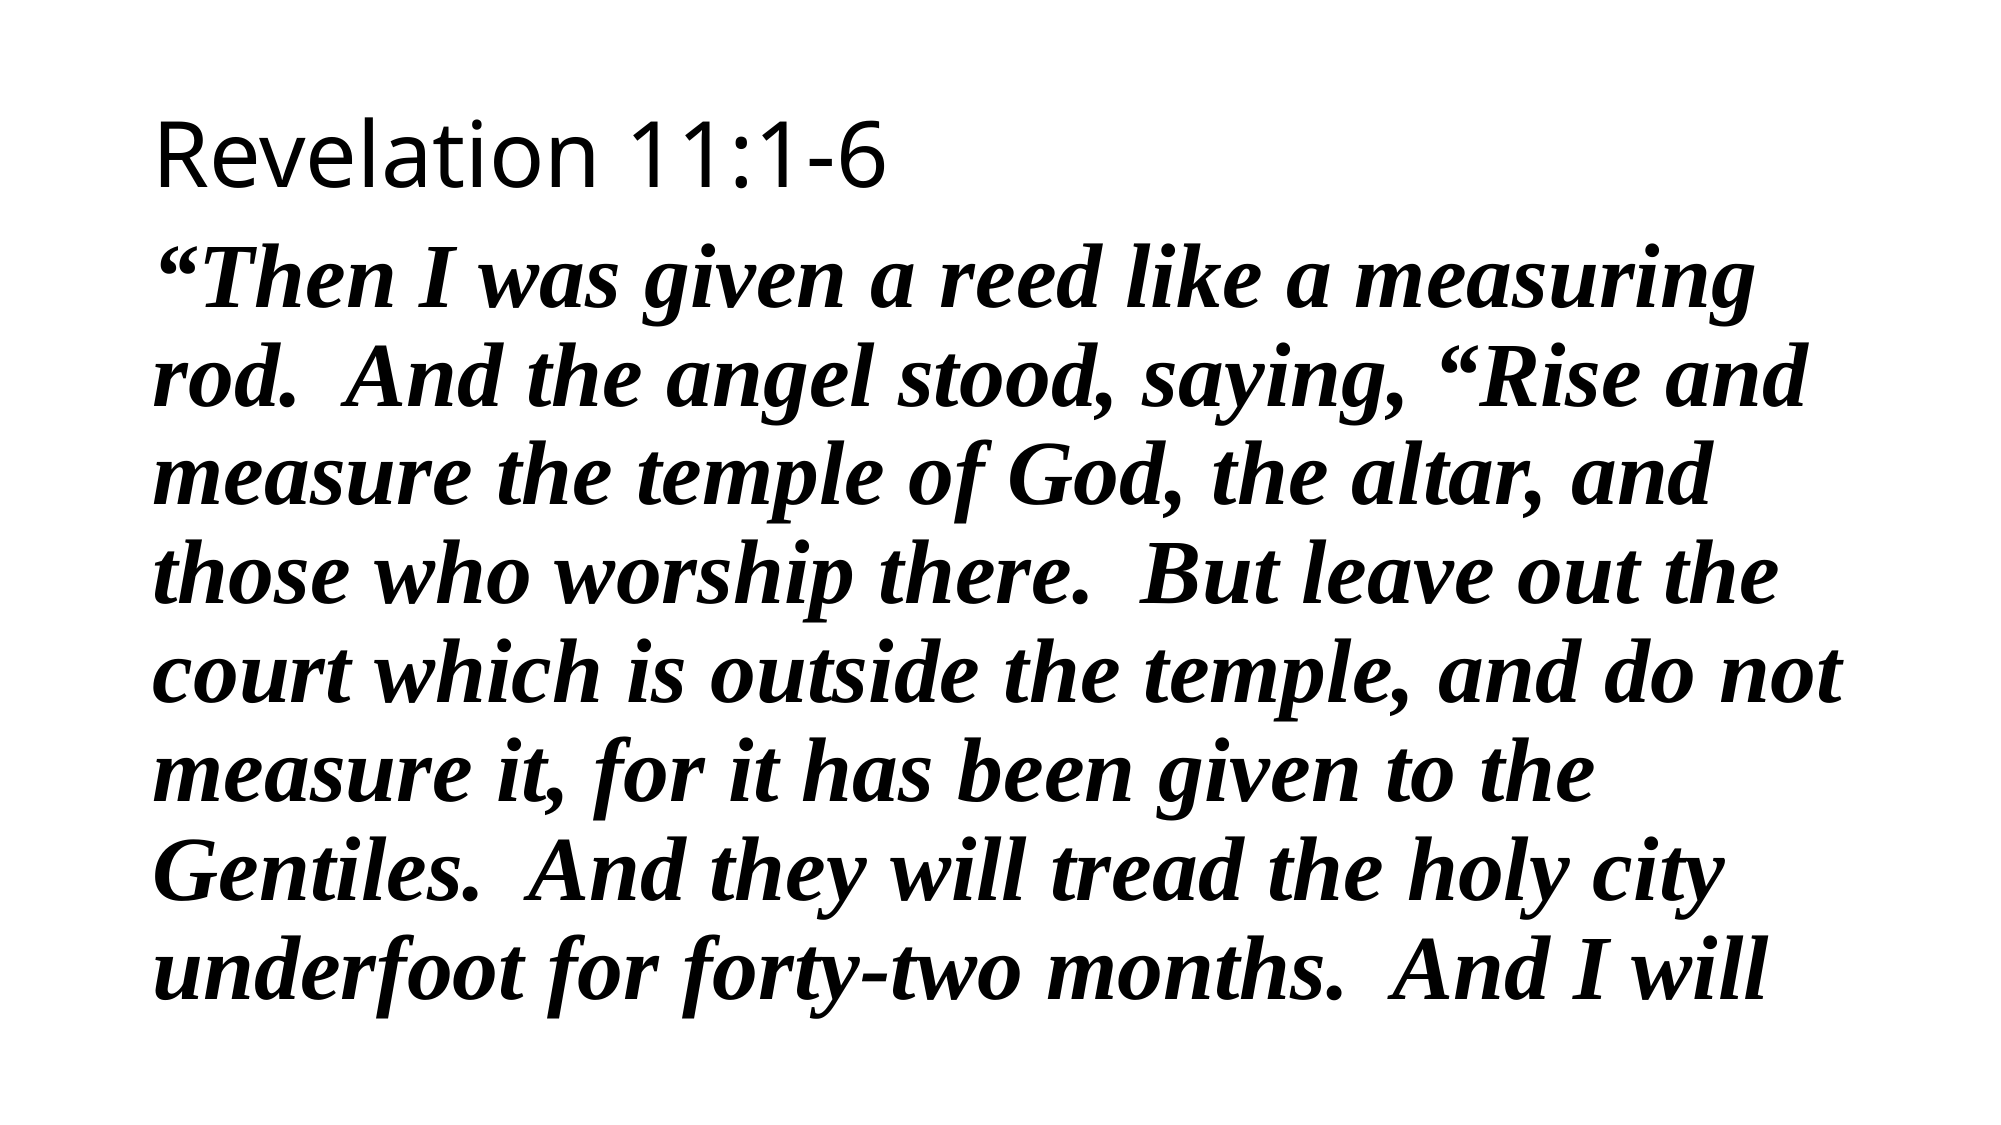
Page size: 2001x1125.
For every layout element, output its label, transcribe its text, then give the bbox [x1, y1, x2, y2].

list Revelation 11:1-6 “Then I was given a reed like a measuring rod. And the angel stood, saying, “Rise and measure the temple of God, the altar, and those who worship there. But leave out the court which is outside the temple, and do not measure it, for it has been given to the Gentiles. And they will tread the holy city underfoot for forty-two months. And I will [137, 100, 1863, 1014]
